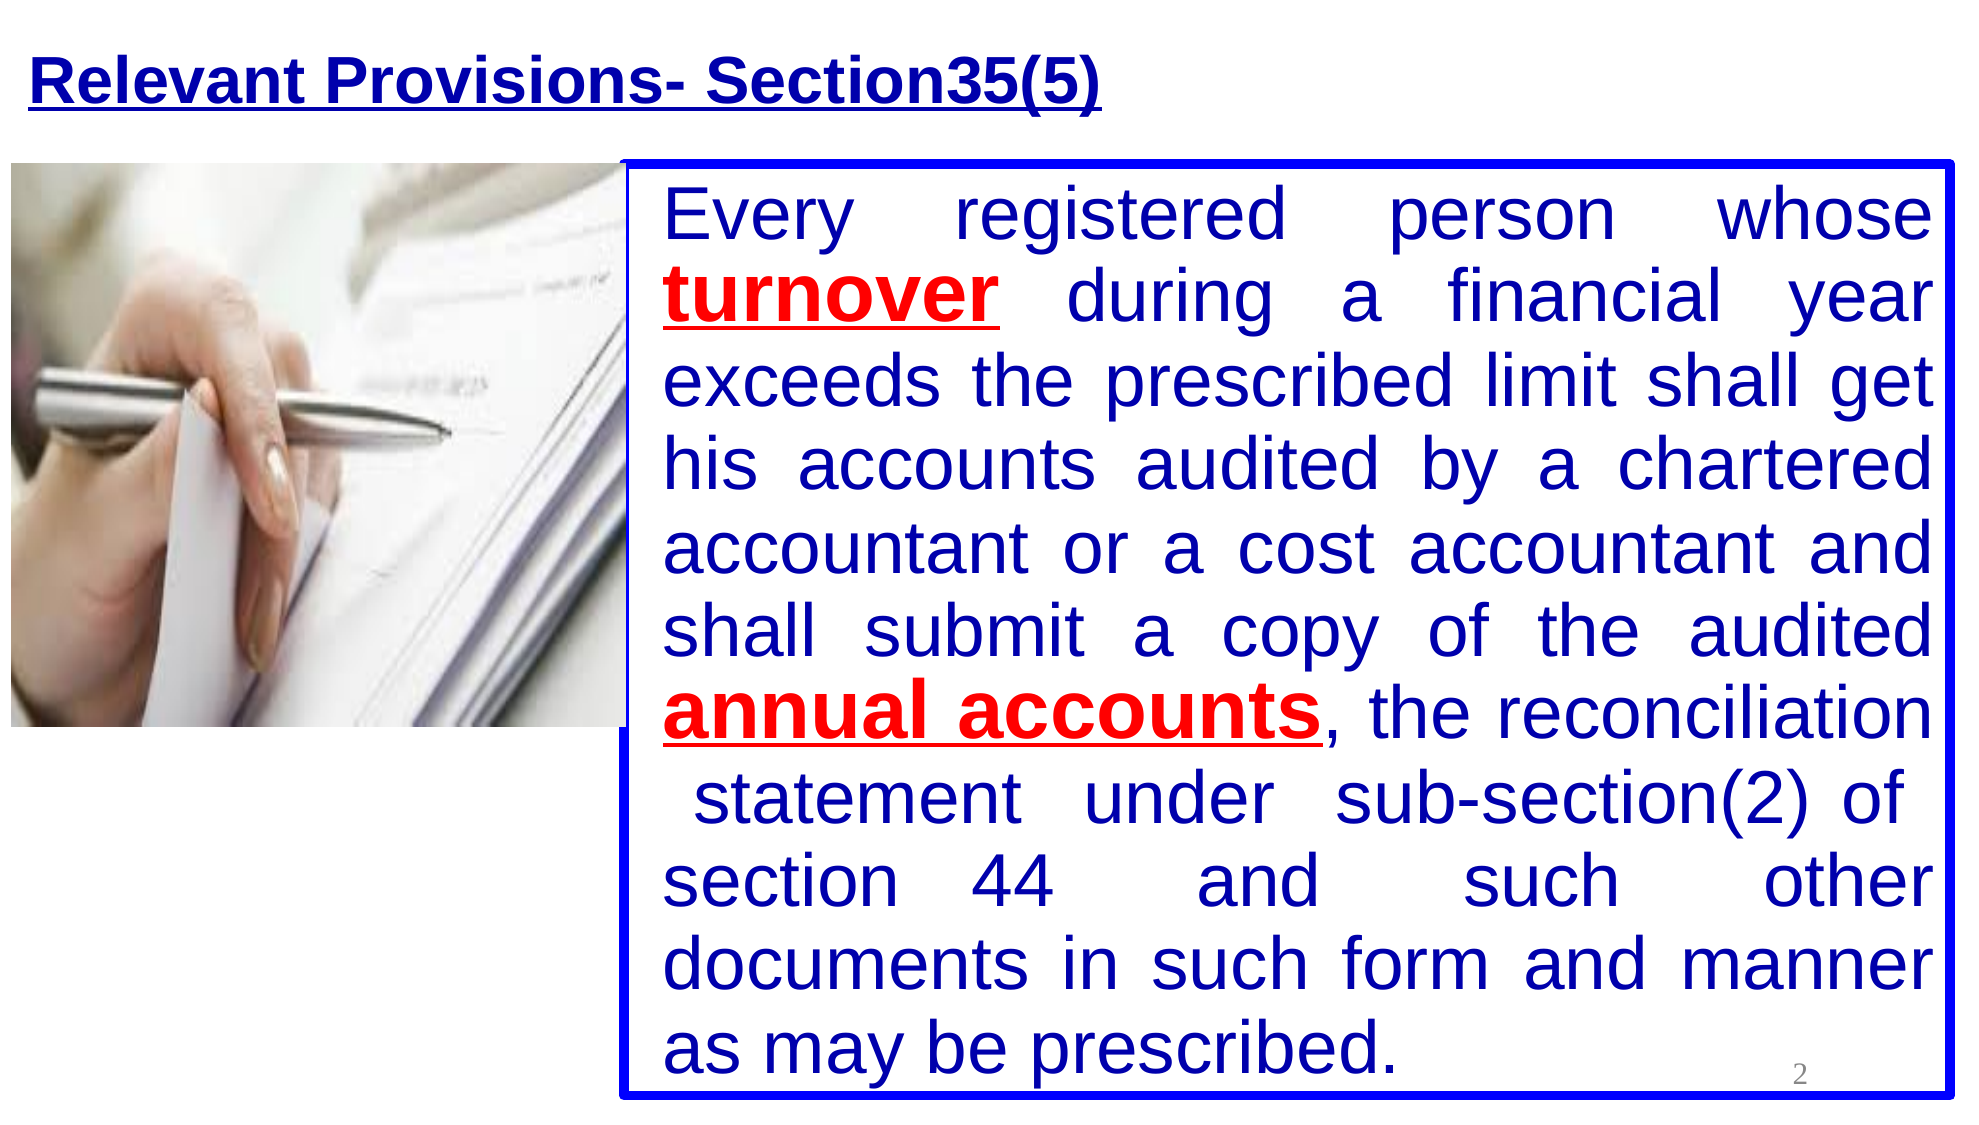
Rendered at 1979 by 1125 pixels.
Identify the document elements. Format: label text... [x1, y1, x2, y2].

text_box Every registered person whose turnover during a financial year exceeds the prescribed limit shall get his accounts audited by a chartered accountant or a cost accountant and shall submit a copy of the audited annual accounts, the reconciliation statement under sub-section(2) of section 44 and such other documents in such form and manner as may be prescribed. [623, 164, 1951, 1096]
picture [11, 163, 627, 727]
text_box Relevant Provisions- Section35(5) [28, 46, 1693, 125]
text_box 2 [1792, 1052, 1832, 1099]
